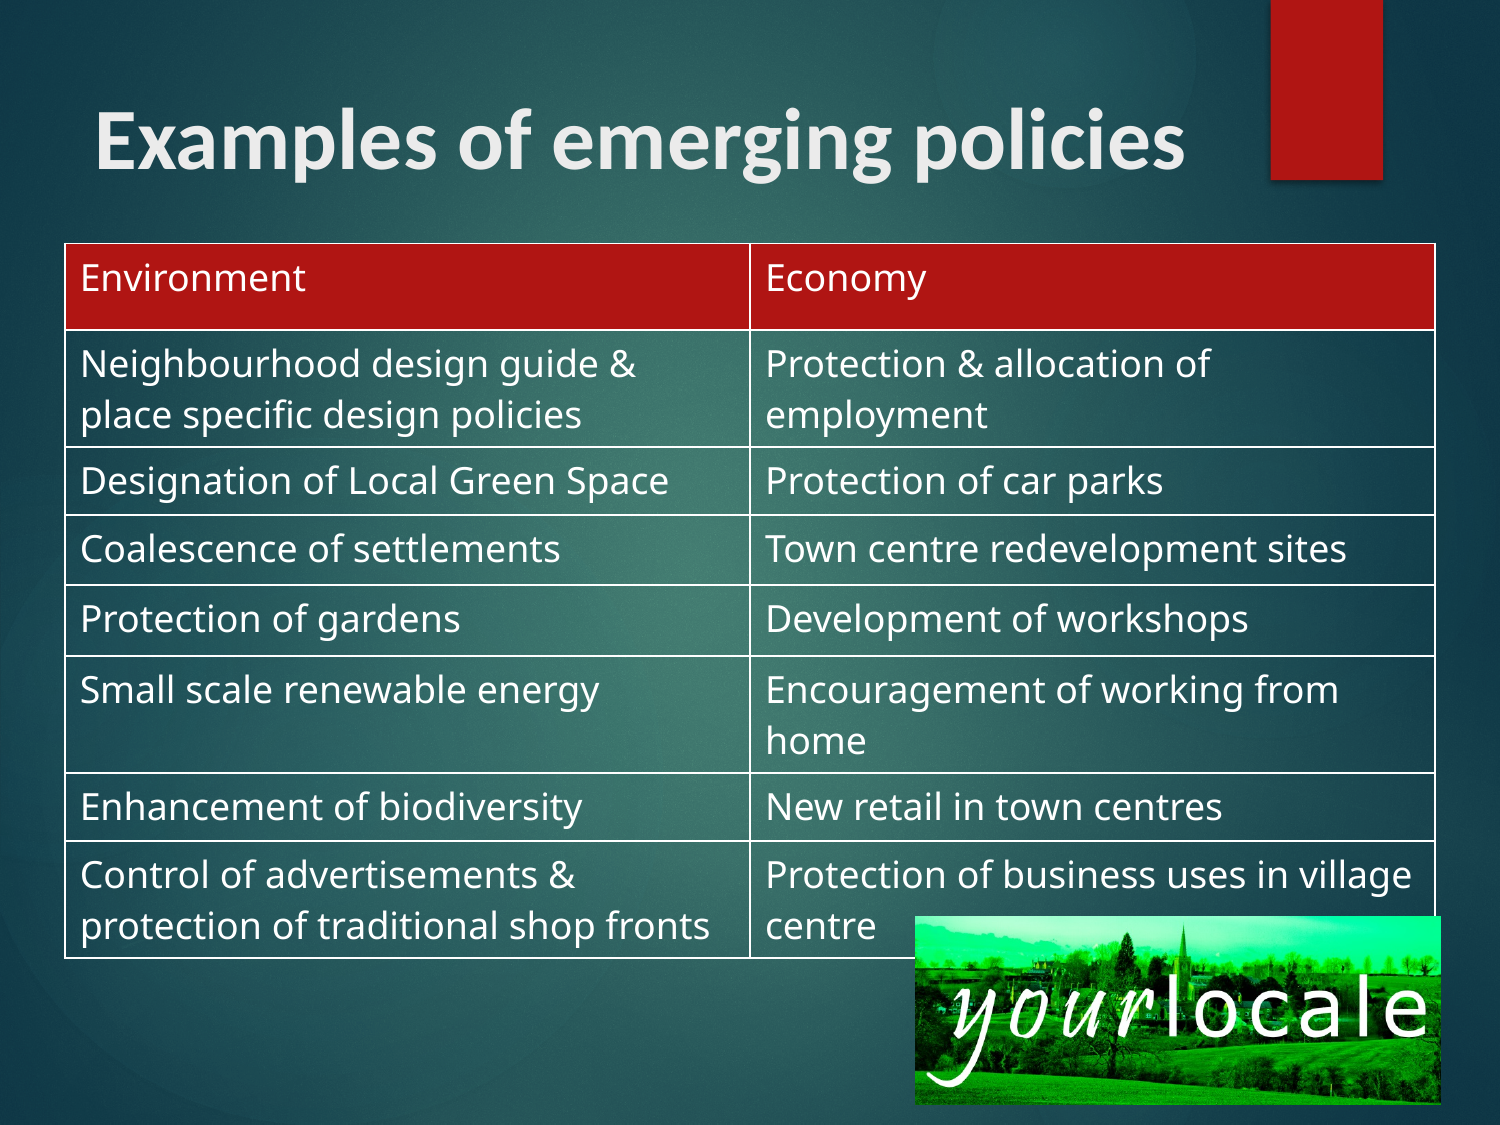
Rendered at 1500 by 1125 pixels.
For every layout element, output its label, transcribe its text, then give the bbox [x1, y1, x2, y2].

table_cell Protection of business uses in village centre [751, 842, 1434, 957]
table_cell Protection of gardens [66, 586, 749, 655]
table_cell Development of workshops [751, 586, 1434, 655]
table_cell Neighbourhood design guide & place specific design policies [66, 331, 749, 446]
table_header Economy [751, 244, 1434, 329]
table_cell New retail in town centres [751, 774, 1434, 840]
table_cell Designation of Local Green Space [66, 448, 749, 514]
table_cell Protection & allocation of employment [751, 331, 1434, 446]
picture [915, 916, 1442, 1105]
table_cell Coalescence of settlements [66, 516, 749, 584]
table_cell Town centre redevelopment sites [751, 516, 1434, 584]
table_header Environment [66, 244, 749, 329]
table_cell Small scale renewable energy [66, 657, 749, 772]
table_cell Protection of car parks [751, 448, 1434, 514]
title Examples of emerging policies [79, 74, 1237, 243]
table_cell Enhancement of biodiversity [66, 774, 749, 840]
table_cell Control of advertisements & protection of traditional shop fronts [66, 842, 749, 957]
table_cell Encouragement of working from home [751, 657, 1434, 772]
